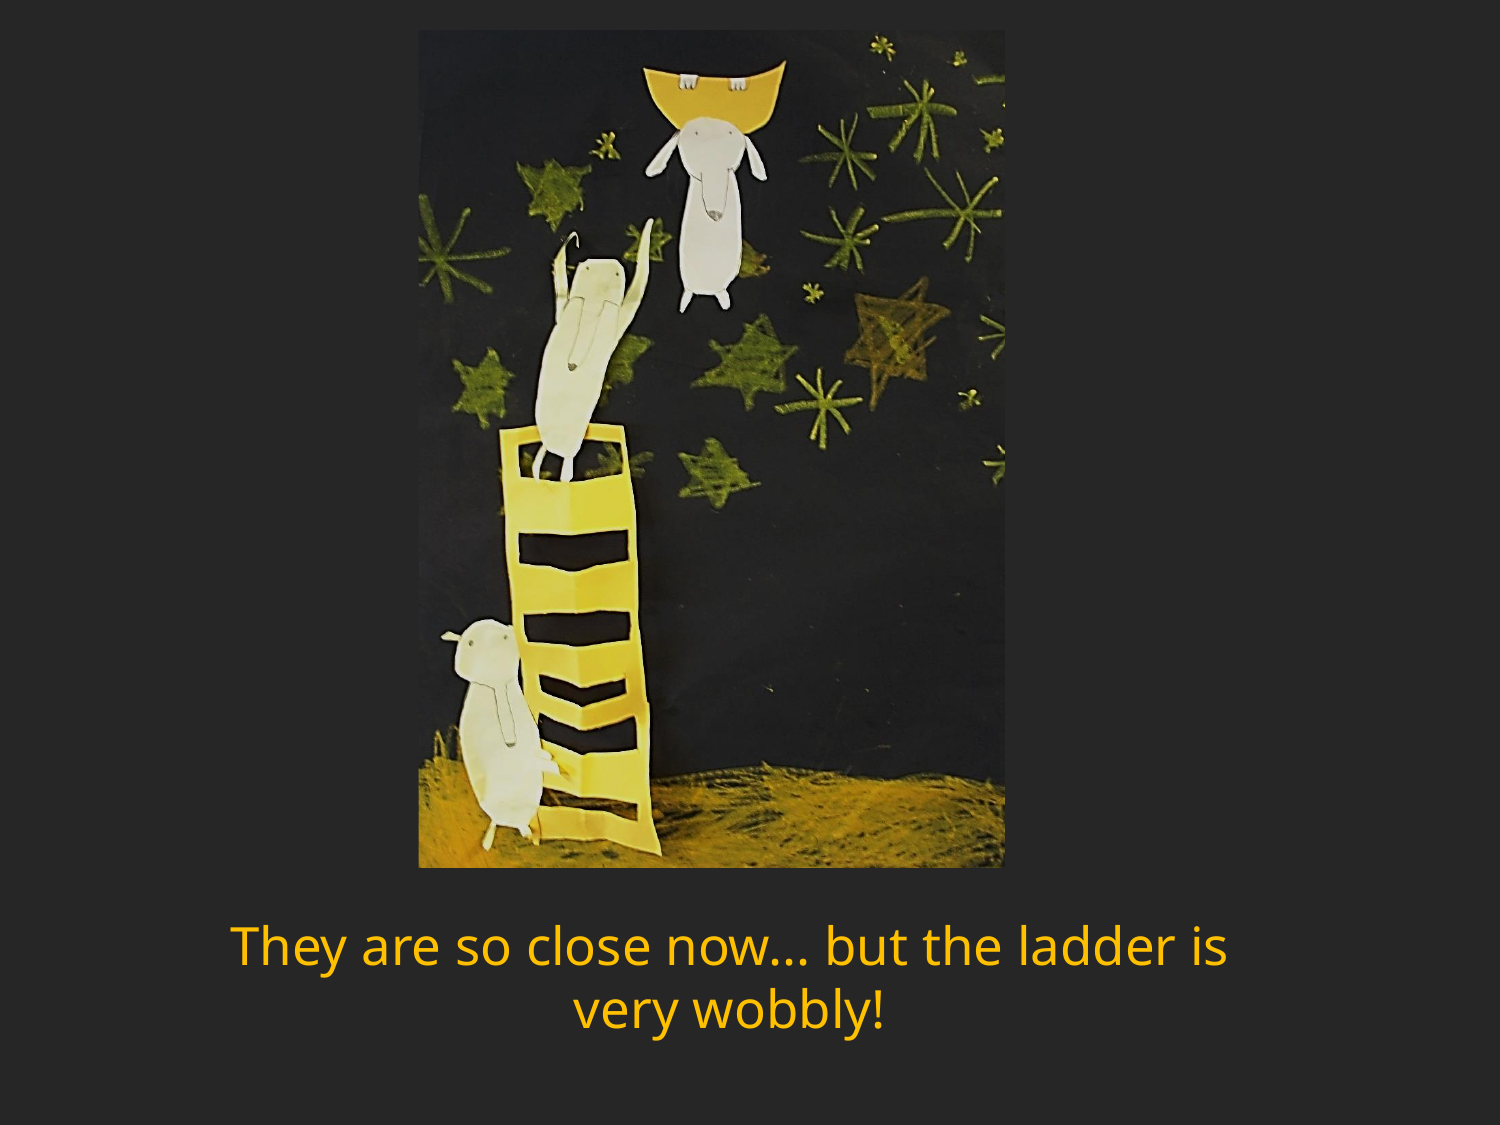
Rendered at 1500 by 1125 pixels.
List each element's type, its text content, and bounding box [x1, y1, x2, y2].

picture [418, 30, 1006, 868]
subtitle They are so close now... but the ladder is very wobbly! [205, 905, 1255, 1047]
